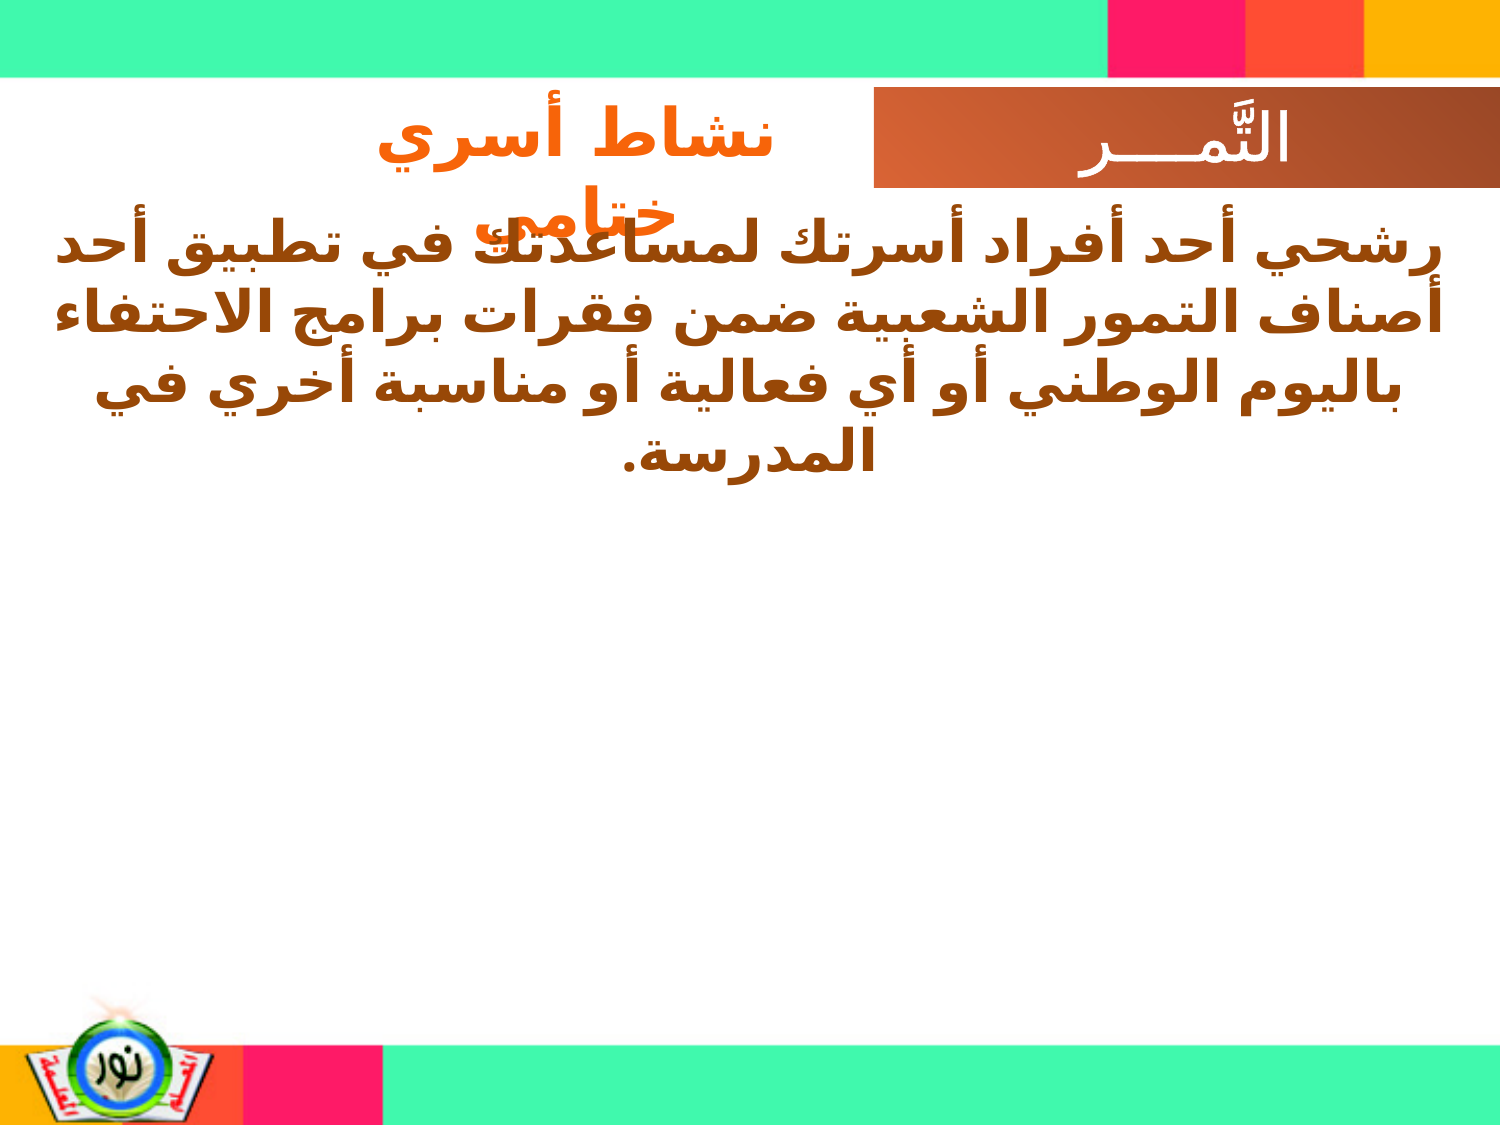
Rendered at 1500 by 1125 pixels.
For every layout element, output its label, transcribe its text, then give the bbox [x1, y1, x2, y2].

picture [0, 0, 1500, 196]
text_box نشاط أسري ختامي [281, 81, 872, 196]
picture [0, 701, 1500, 1125]
text_box رشحي أحد أفراد أسرتك لمساعدتك في تطبيق أحد أصناف التمور الشعبية ضمن فقرات برامج الاحتفاء باليوم الوطني أو أي فعالية أو مناسبة أخري في المدرسة. [0, 196, 1500, 701]
